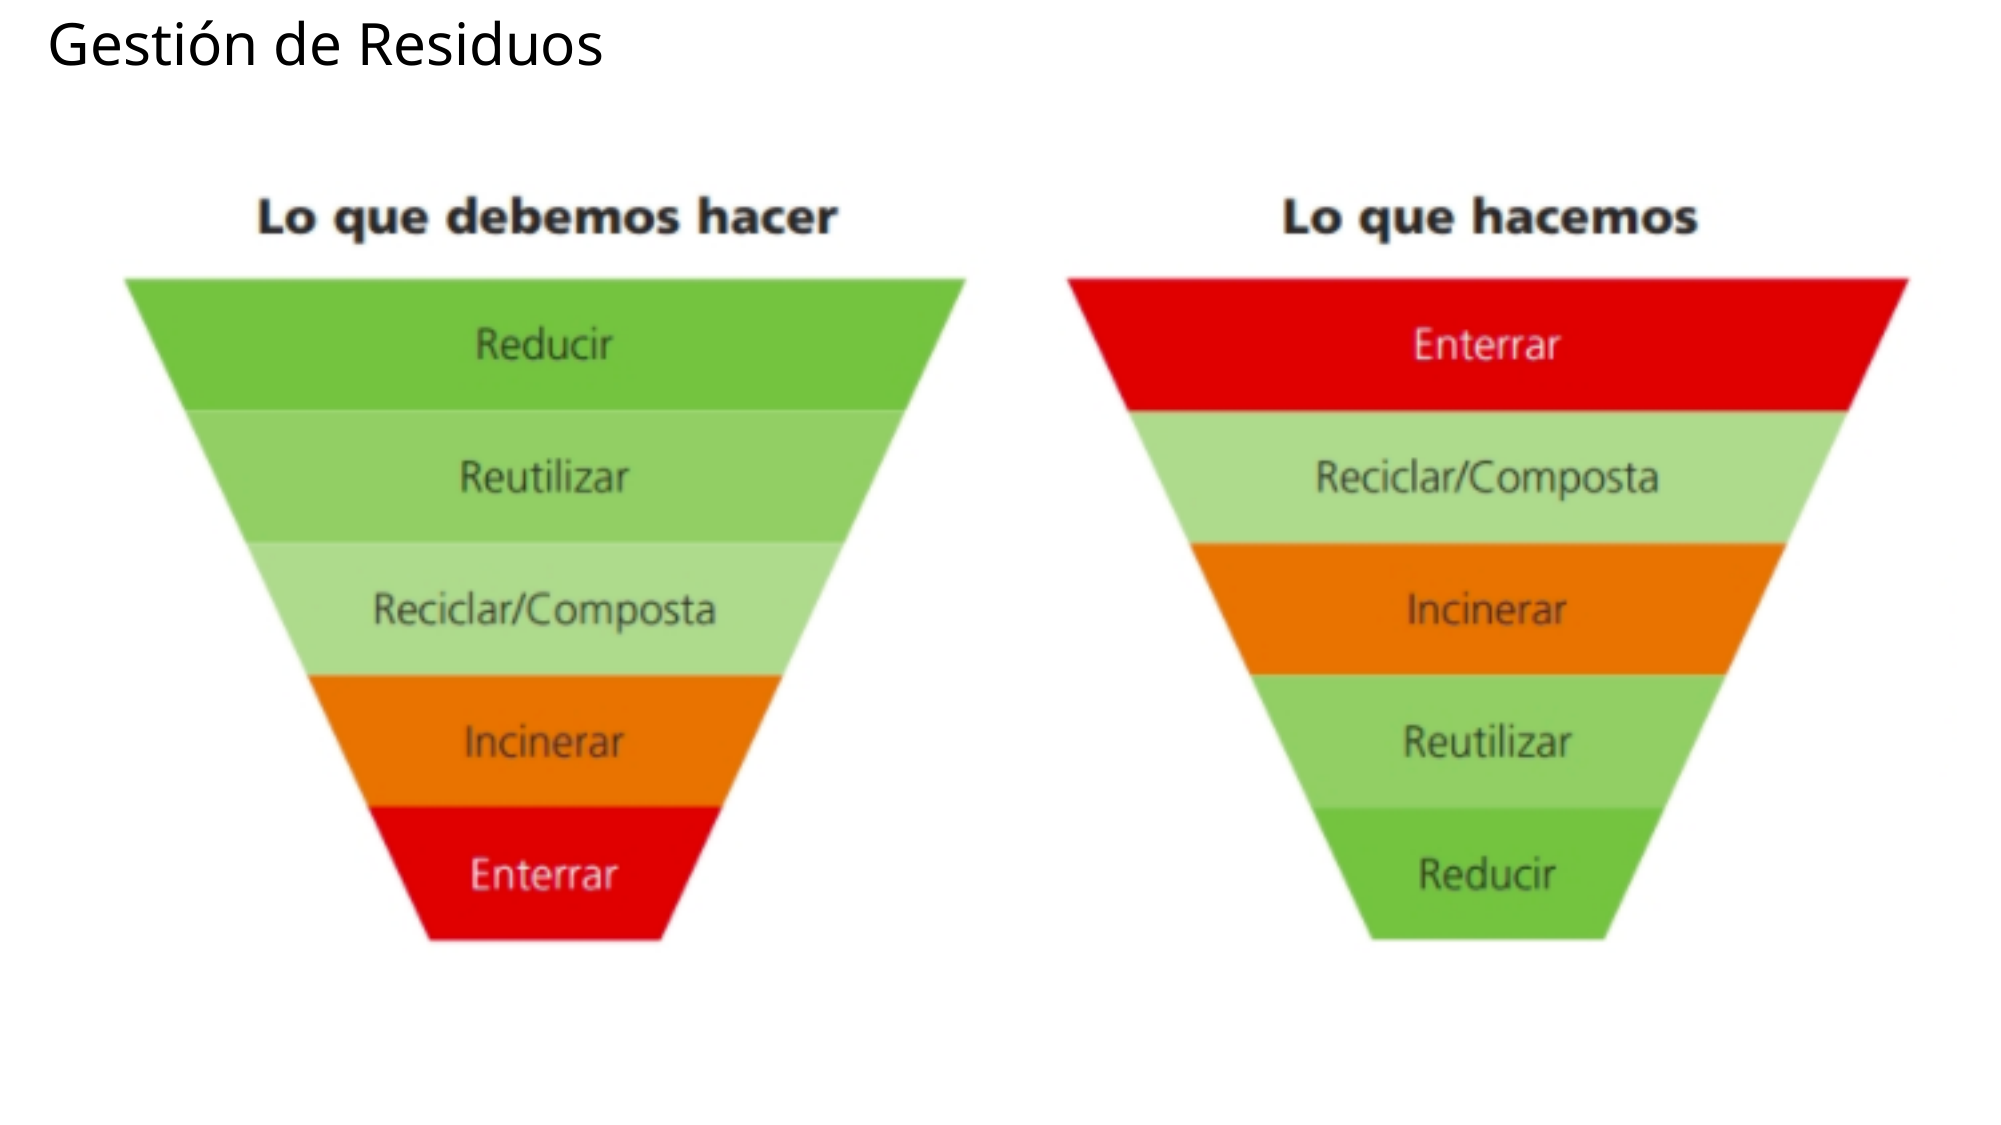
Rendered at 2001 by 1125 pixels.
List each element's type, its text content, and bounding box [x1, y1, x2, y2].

text_box Gestión de Residuos [33, 0, 777, 85]
picture [33, 181, 1957, 985]
